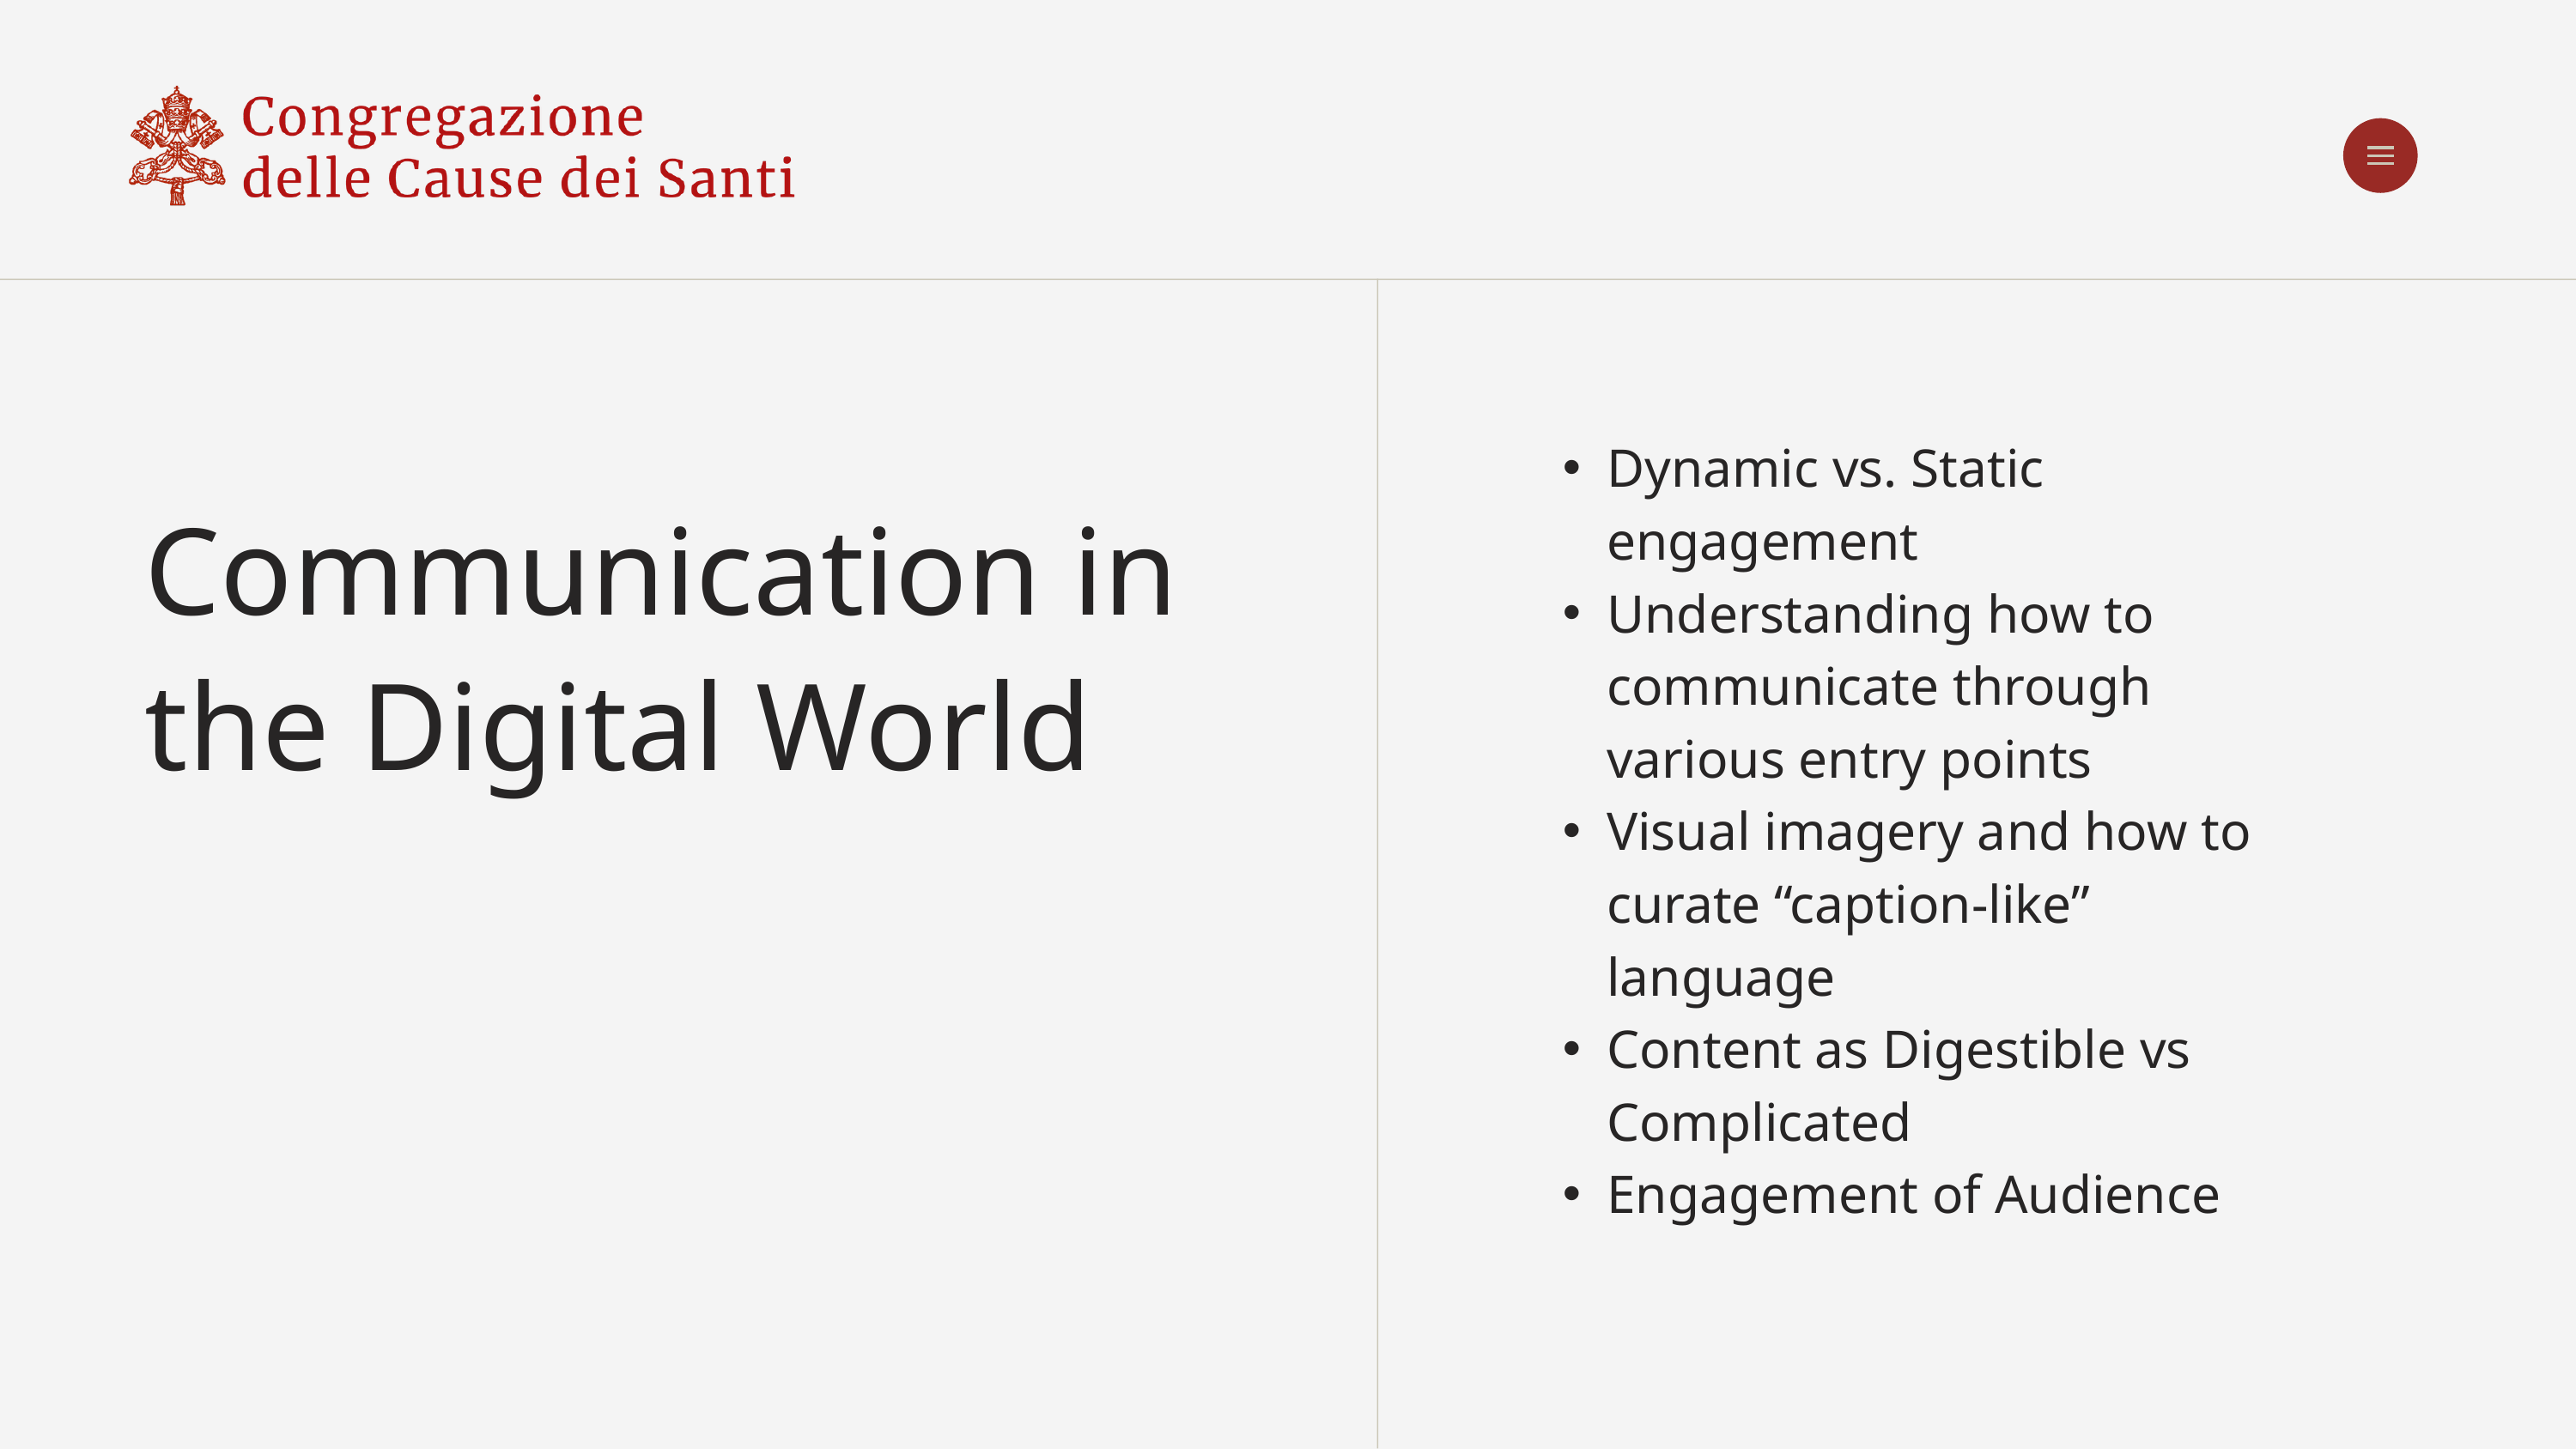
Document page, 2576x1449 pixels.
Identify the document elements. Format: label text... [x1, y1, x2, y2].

text_box Dynamic vs. Static engagement Understanding how to communicate through various entry points Visual imagery and how to curate “caption-like” language Content as Digestible vs Complicated Engagement of Audience [1518, 425, 2318, 1224]
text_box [2342, 118, 2419, 193]
picture [116, 72, 818, 221]
picture [2366, 146, 2394, 165]
text_box Communication in the Digital World [144, 482, 1320, 795]
